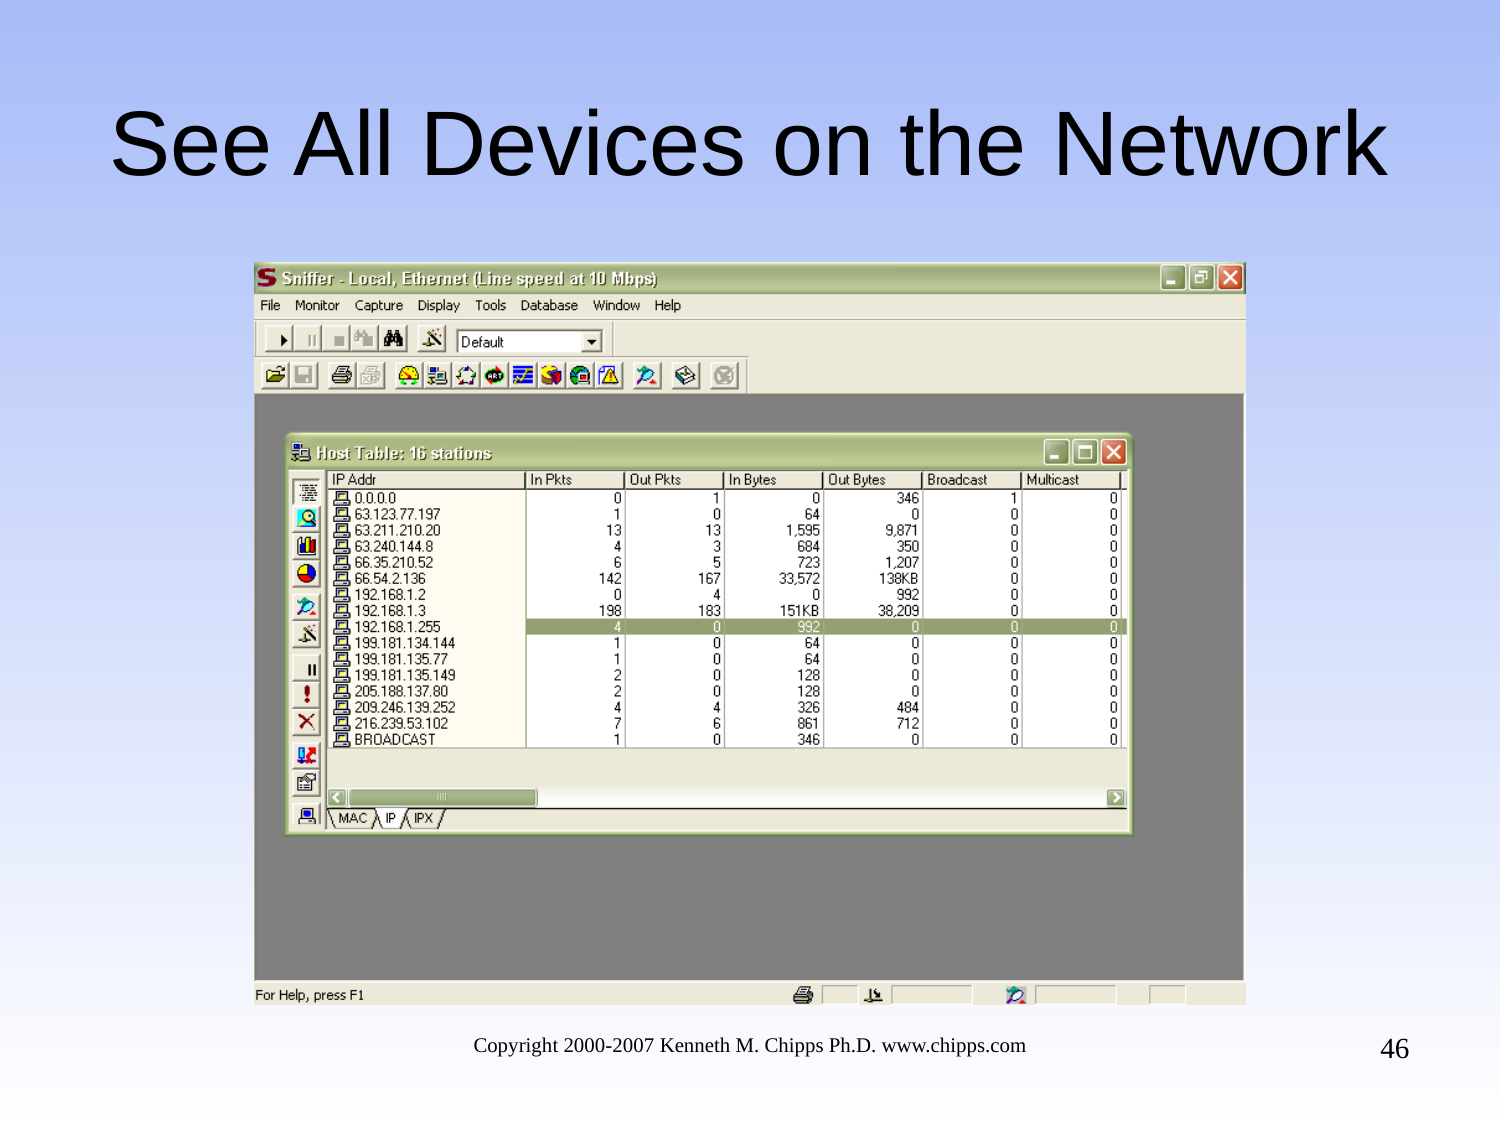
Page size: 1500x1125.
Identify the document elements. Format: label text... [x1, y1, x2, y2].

title See All Devices on the Network [74, 44, 1426, 233]
footer Copyright 2000-2007 Kenneth M. Chipps Ph.D. www.chipps.com [449, 1024, 1051, 1103]
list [254, 262, 1246, 1006]
slide_number 46 [1074, 1021, 1426, 1101]
